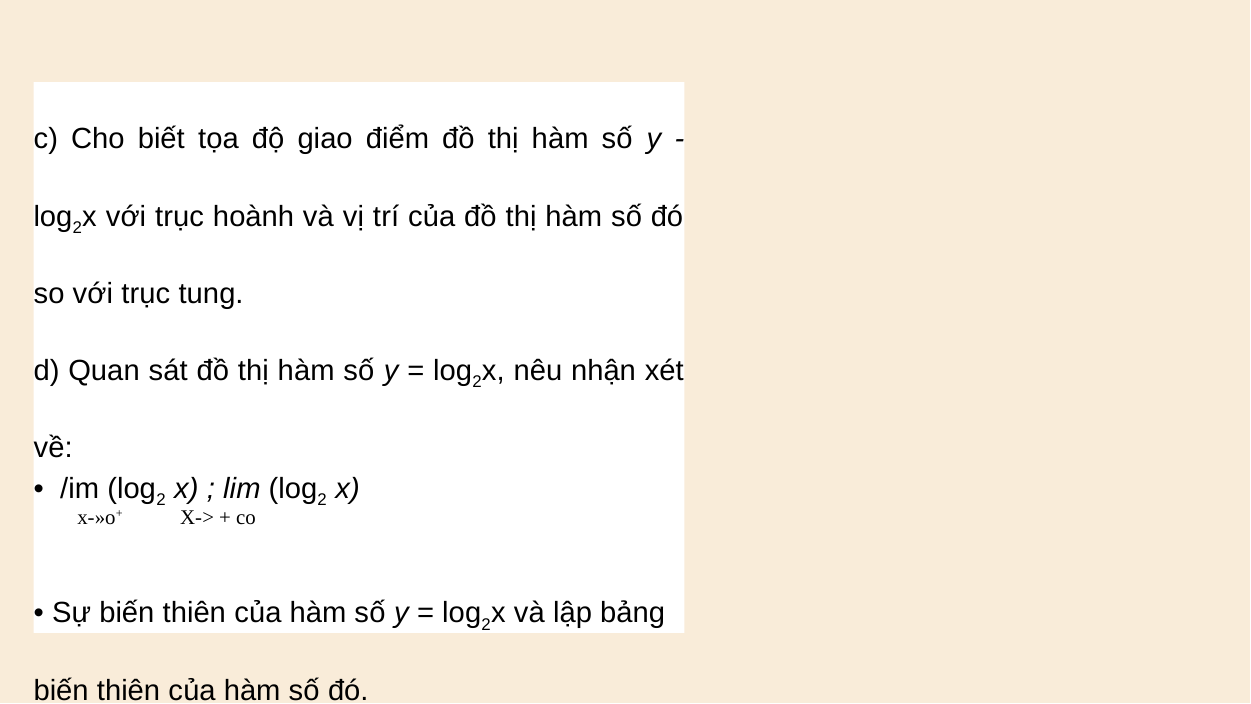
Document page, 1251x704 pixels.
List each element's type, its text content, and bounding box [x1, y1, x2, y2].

text_box c) Cho biết tọa độ giao điểm đồ thị hàm số y - log2x với trục hoành và vị trí của đồ thị hàm số đó so với trục tung. d) Quan sát đồ thị hàm số y = log2x, nêu nhận xét về: • /im (log2 x) ; lim (log2 x) x-»o+ X-> + co • Sự biến thiên của hàm số y = log2x và lập bảng biến thiên của hàm số đó. [33, 82, 685, 633]
